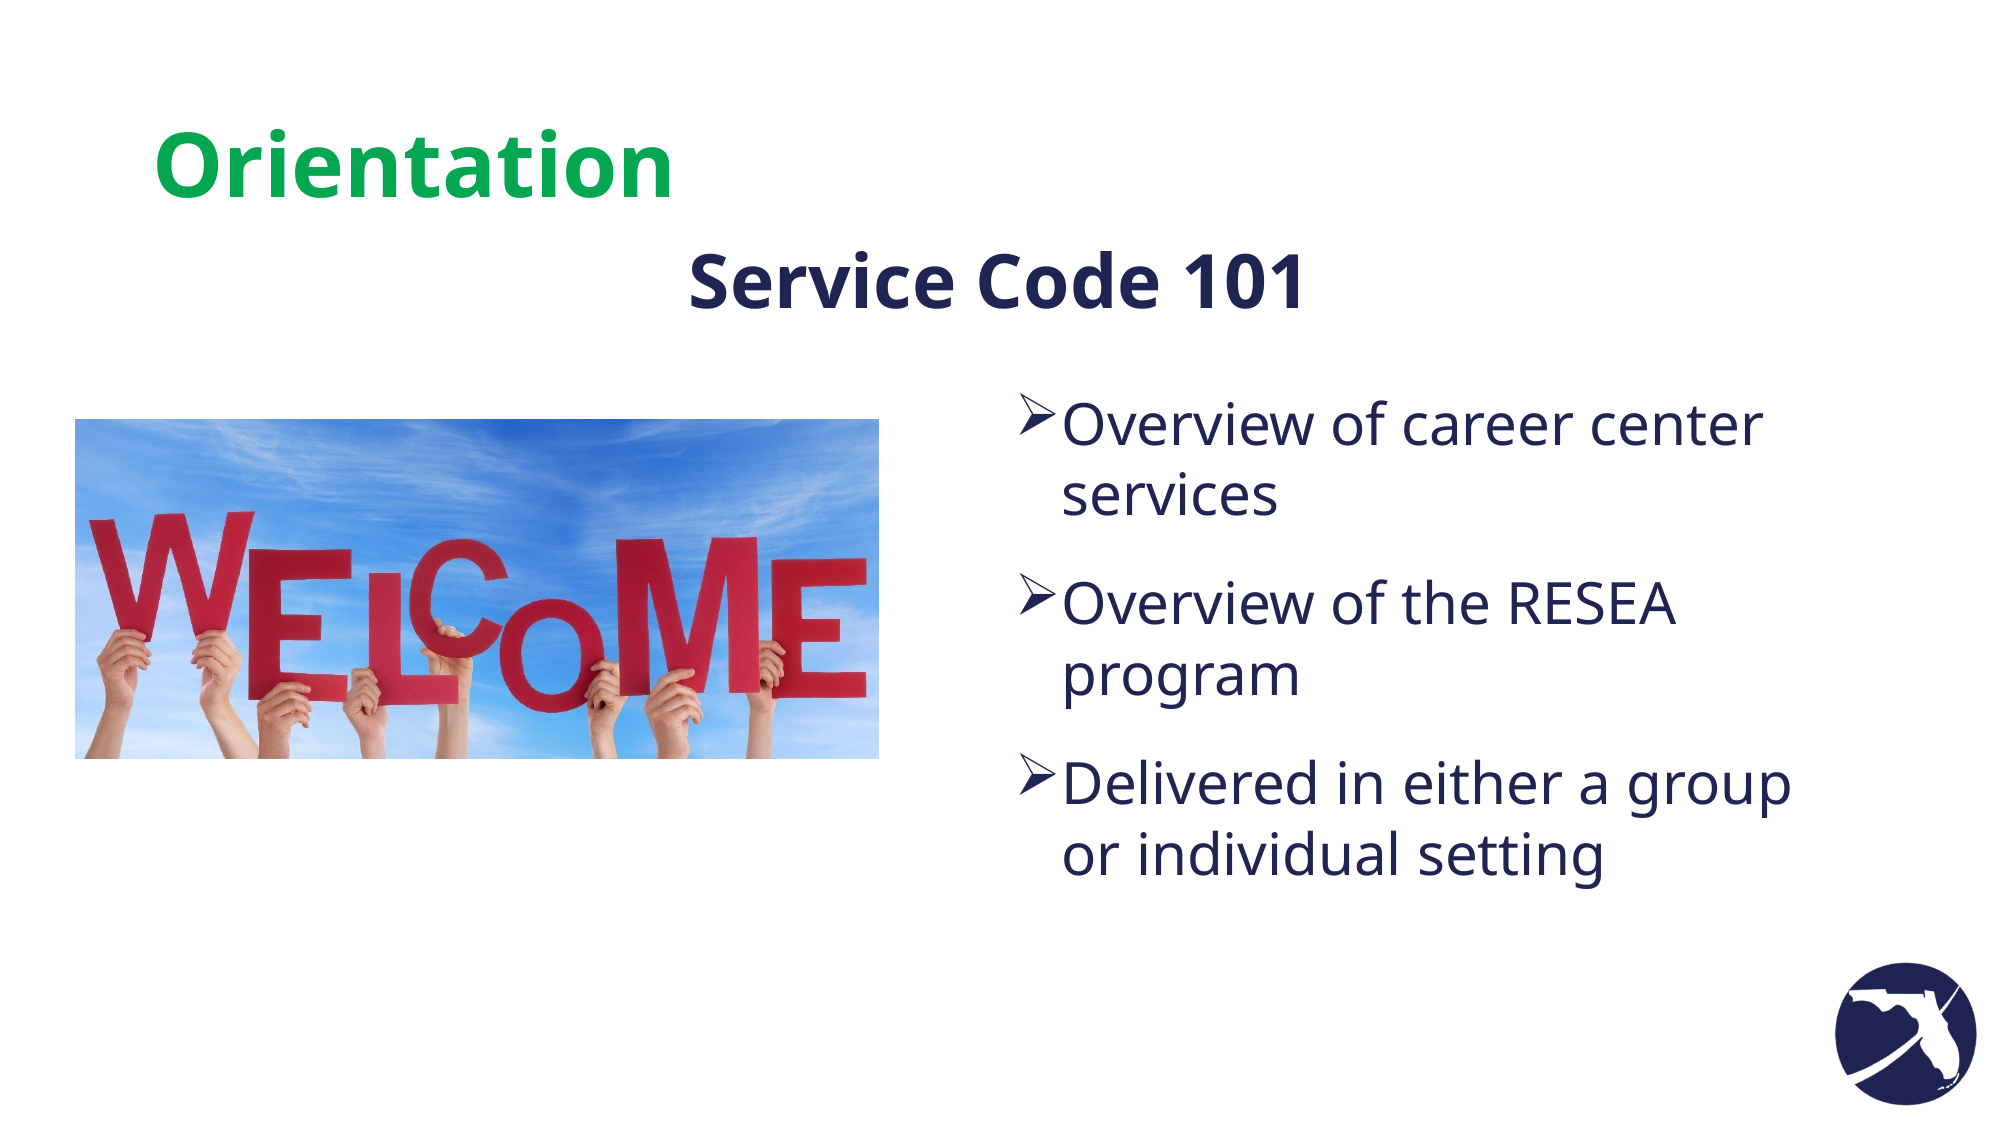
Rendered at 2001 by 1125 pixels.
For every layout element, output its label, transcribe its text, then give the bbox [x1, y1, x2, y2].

picture [1834, 961, 1979, 1109]
text_box Service Code 101 [674, 225, 1326, 331]
text_box Overview of career center services Overview of the RESEA program Delivered in either a group or individual setting [999, 379, 1835, 894]
picture [74, 419, 879, 759]
title Orientation [137, 59, 1863, 278]
